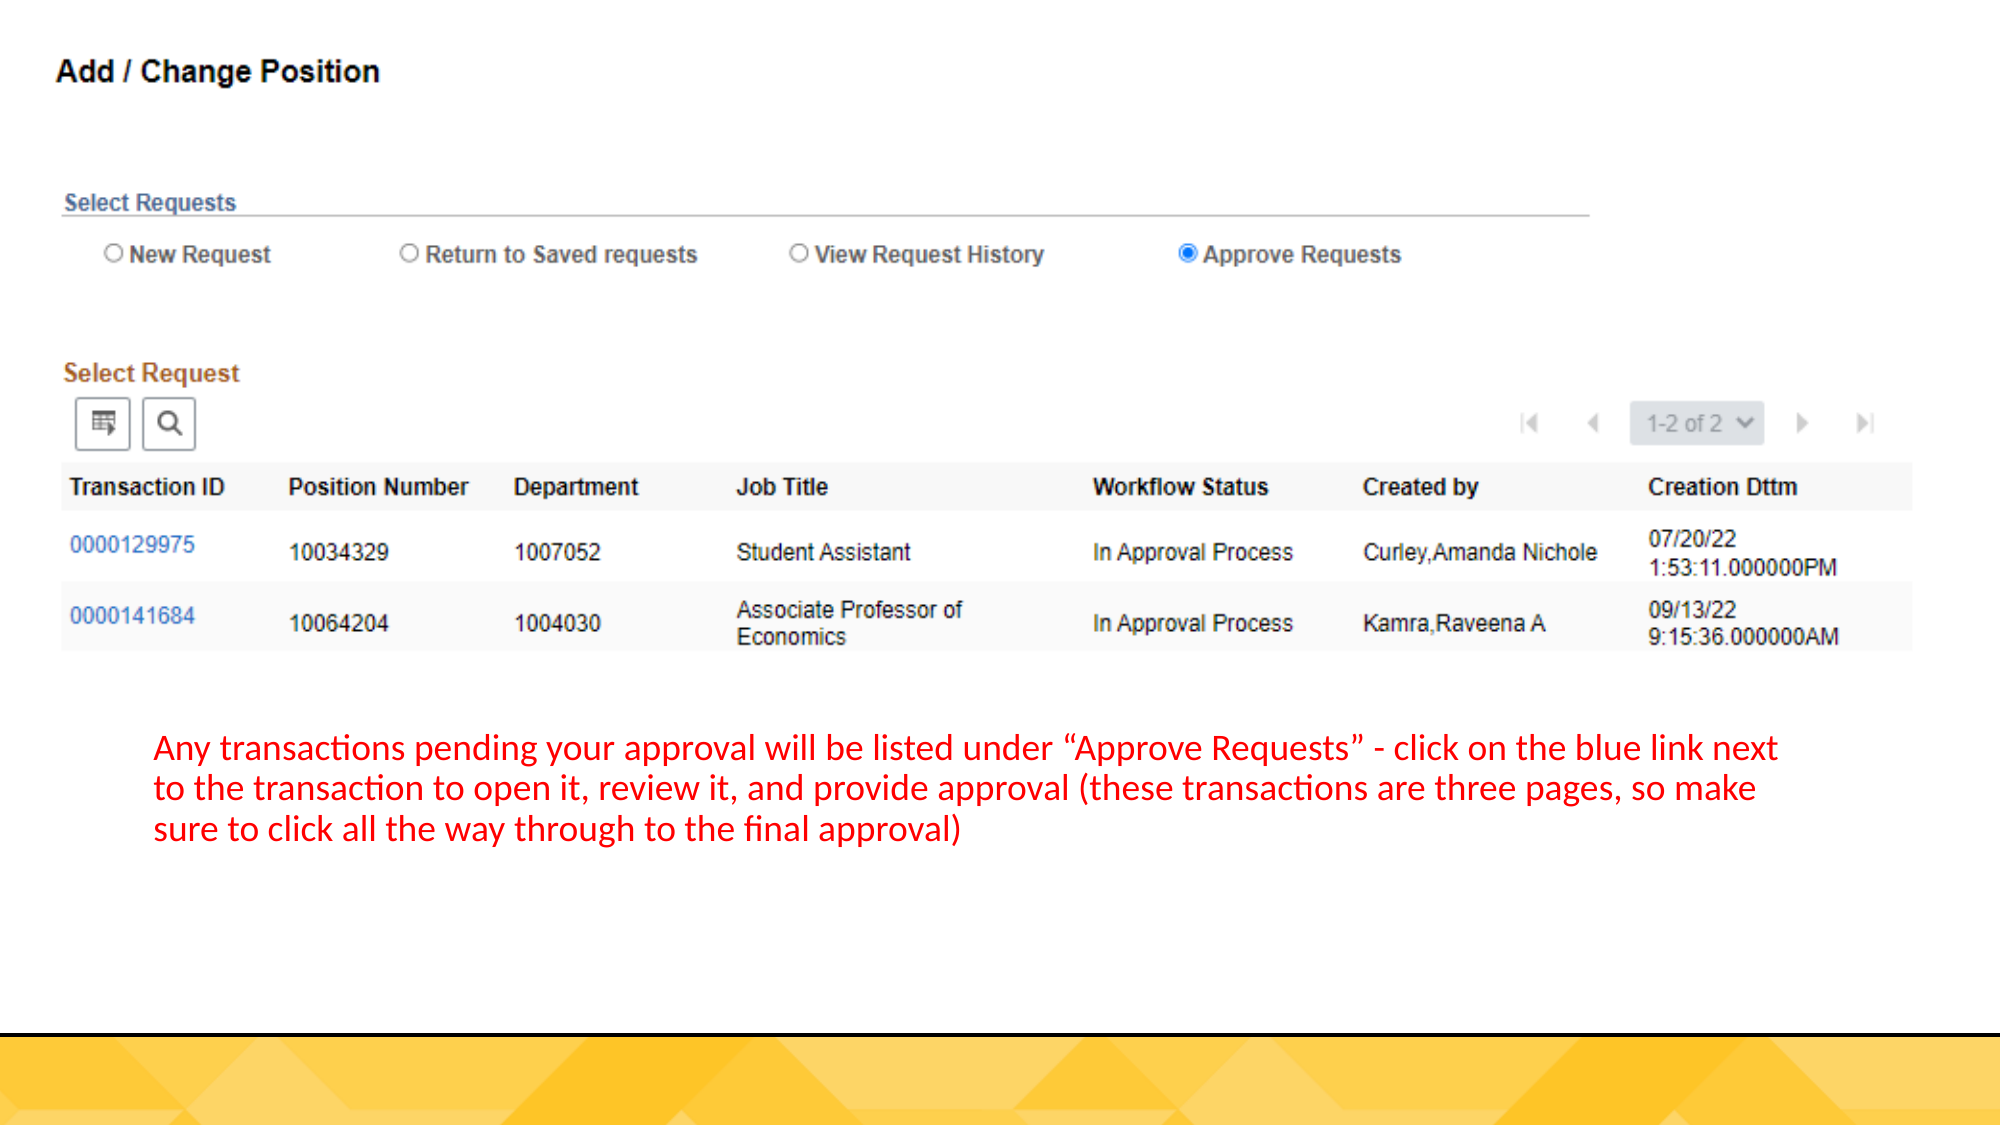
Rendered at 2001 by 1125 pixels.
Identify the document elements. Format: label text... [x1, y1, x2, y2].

text_box Any transactions pending your approval will be listed under “Approve Requests” - click on the blue link next to the transaction to open it, review it, and provide approval (these transactions are three pages, so make sure to click all the way through to the final approval) [138, 720, 1821, 866]
picture [39, 52, 1976, 701]
